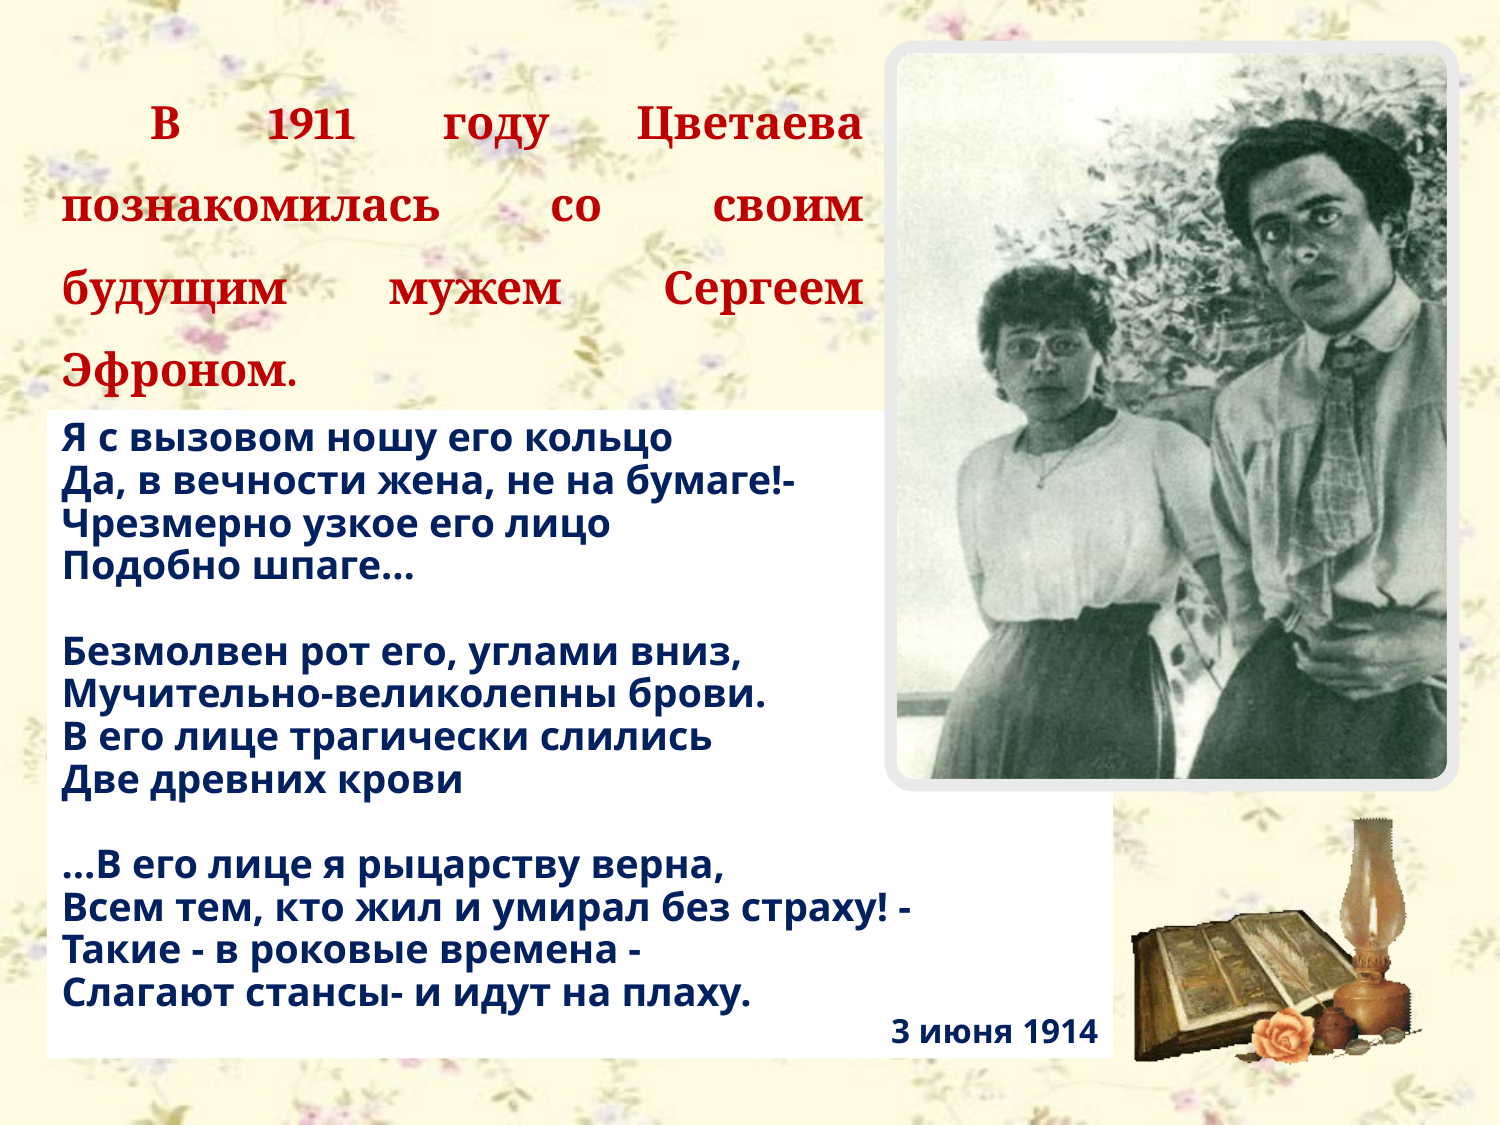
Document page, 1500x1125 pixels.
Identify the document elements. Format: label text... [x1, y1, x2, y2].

text_box В 1911 году Цветаева познакомилась со своим будущим мужем Сергеем Эфроном. [46, 58, 879, 403]
text_box Я с вызовом ношу его кольцо Да, в вечности жена, не на бумаге!- Чрезмерно узкое его лицо Подобно шпаге… Безмолвен рот его, углами вниз, Мучительно-великолепны брови. В его лице трагически слились Две древних крови …В его лице я рыцарству верна, Всем тем, кто жил и умирал без страху! - Такие - в роковые времена - Слагают стансы- и идут на плаху. 3 июня 1914 [45, 408, 1084, 1061]
picture [0, 0, 1500, 1125]
